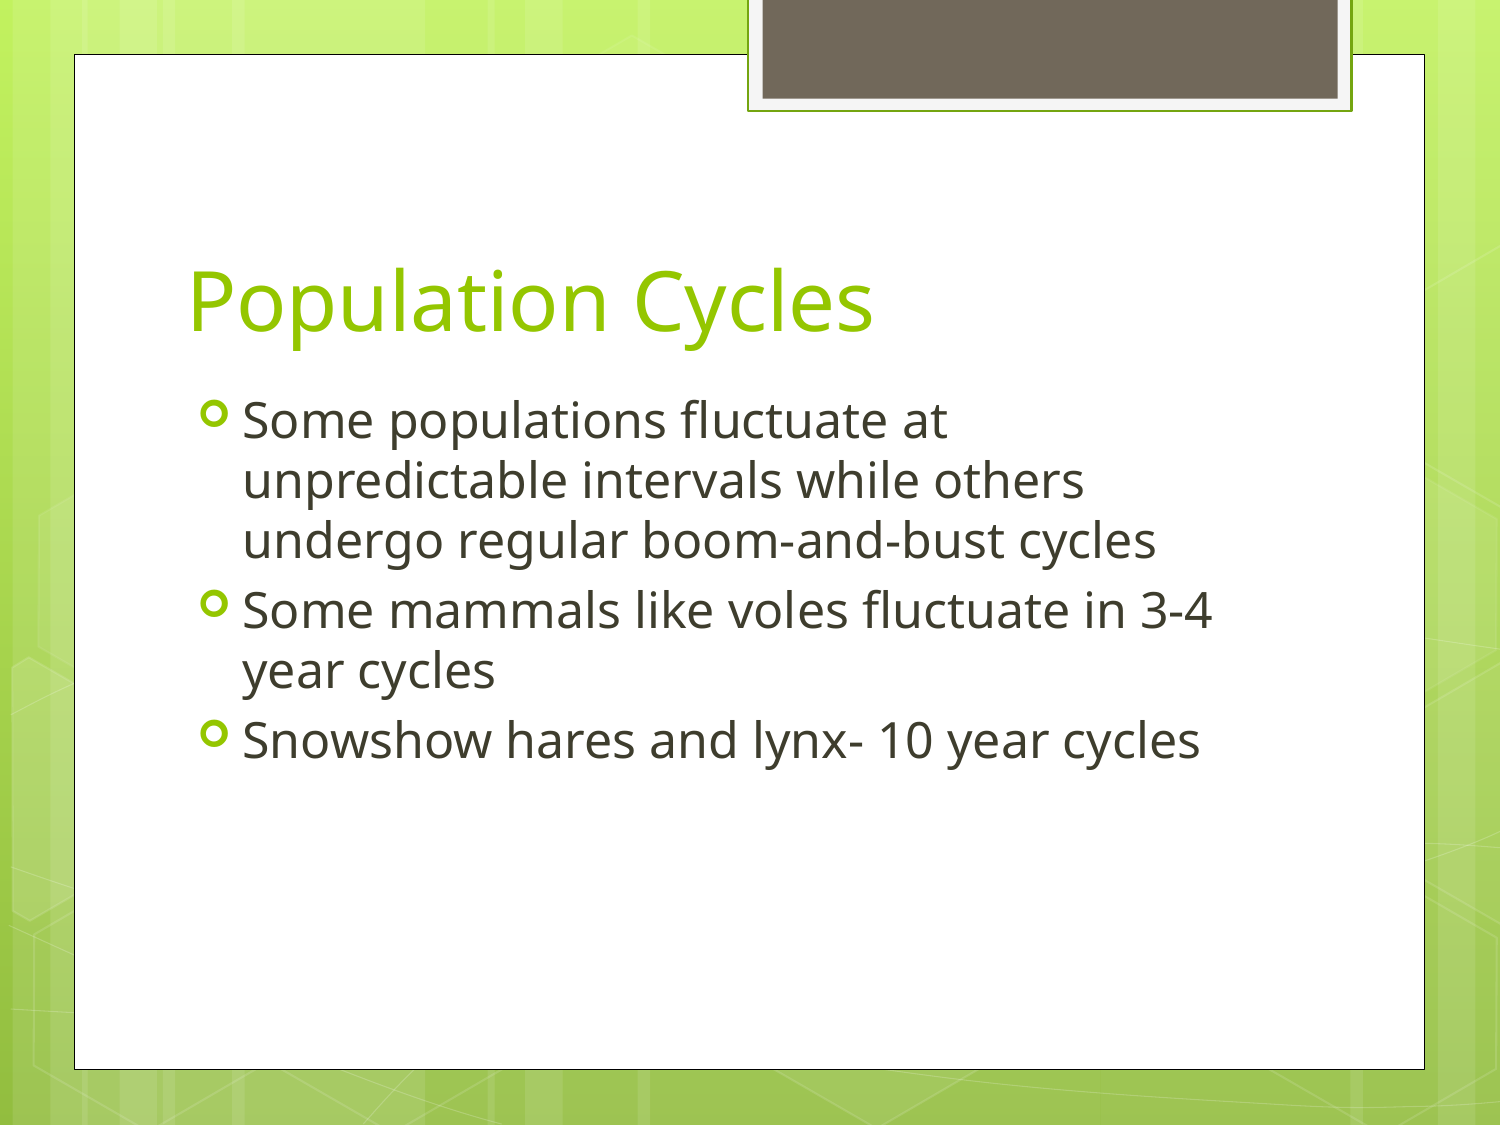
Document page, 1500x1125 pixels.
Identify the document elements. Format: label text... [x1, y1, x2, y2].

title Population Cycles [171, 168, 1324, 357]
list Some populations fluctuate at unpredictable intervals while others undergo regular boom-and-bust cycles Some mammals like voles fluctuate in 3-4 year cycles Snowshow hares and lynx- 10 year cycles [171, 381, 1283, 957]
